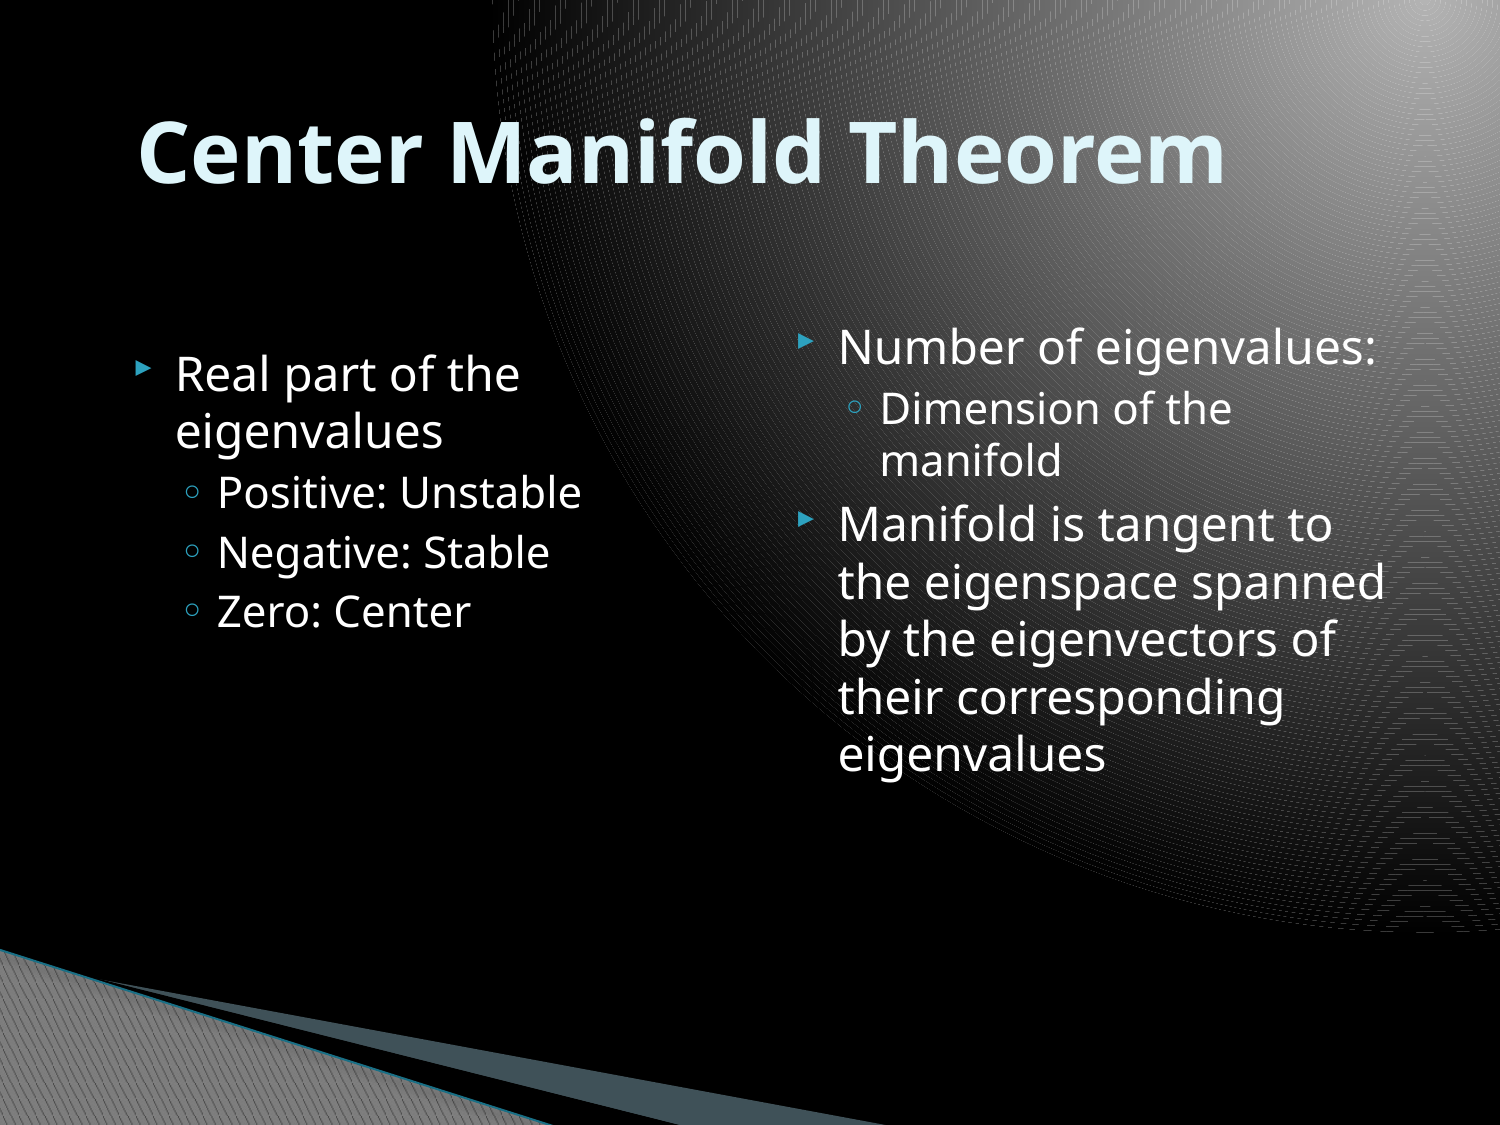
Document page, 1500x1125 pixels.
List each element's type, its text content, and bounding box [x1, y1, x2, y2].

title Center Manifold Theorem [121, 55, 1472, 243]
picture [0, 952, 543, 1125]
list Real part of the eigenvalues Positive: Unstable Negative: Stable Zero: Center [99, 335, 762, 836]
list Number of eigenvalues: Dimension of the manifold Manifold is tangent to the eigenspace spanned by the eigenvectors of their corresponding eigenvalues [762, 242, 1426, 986]
